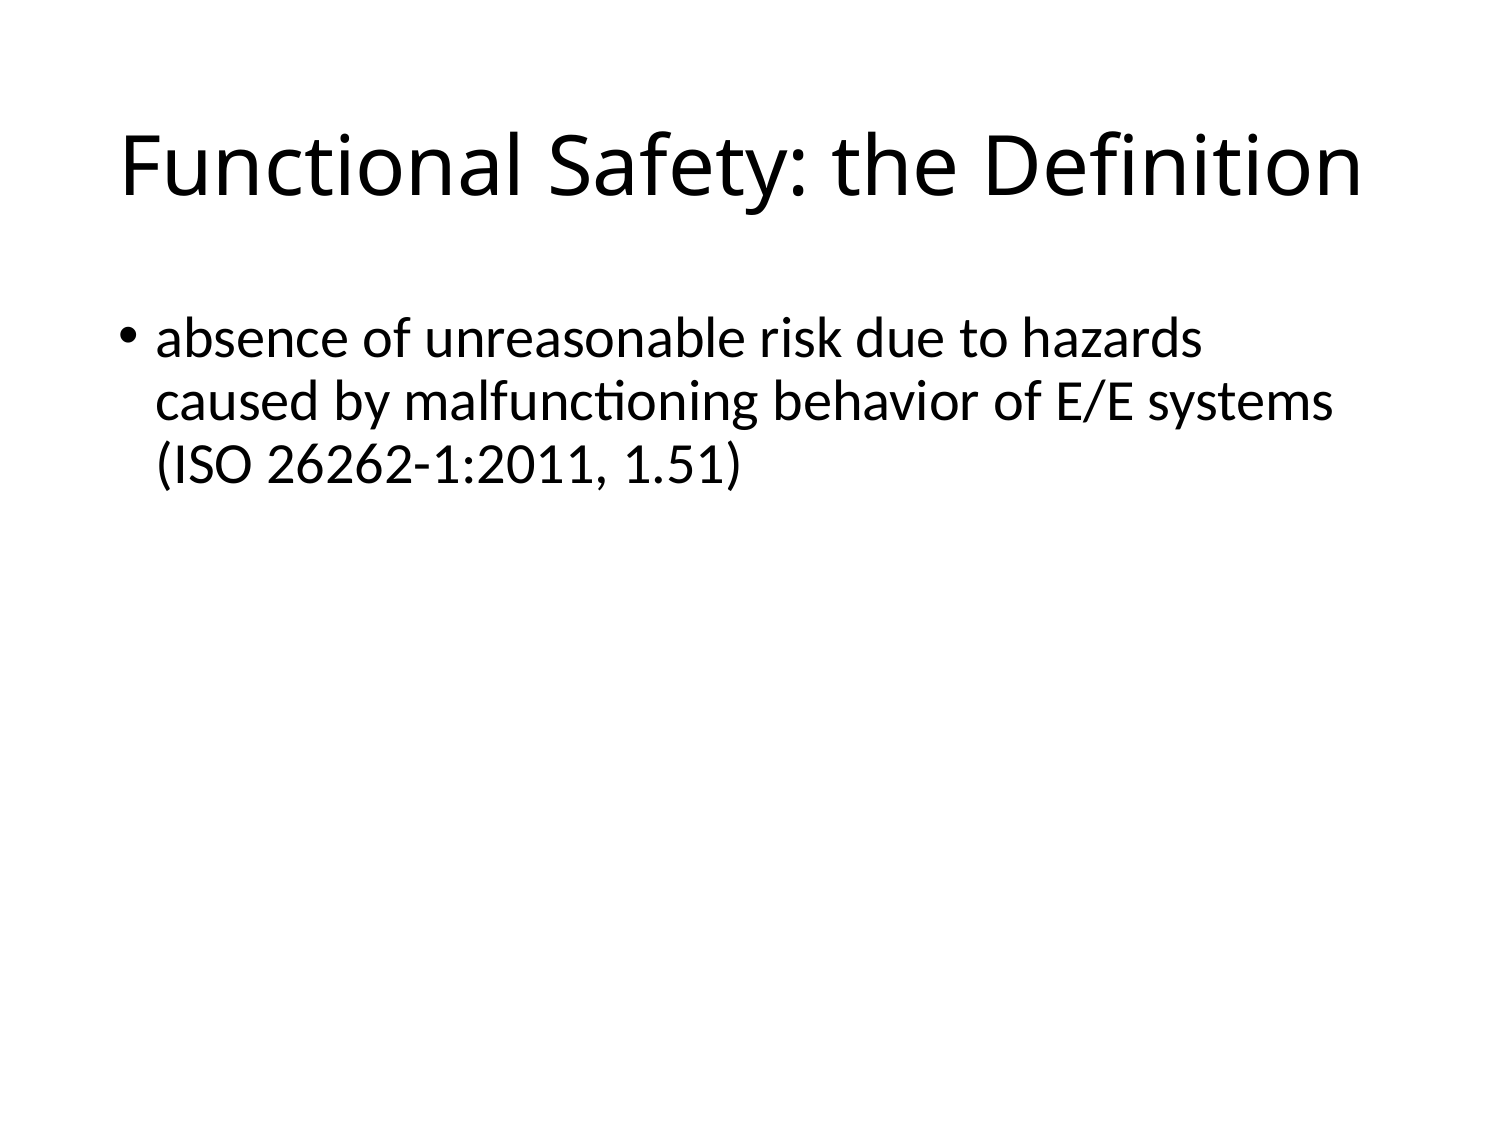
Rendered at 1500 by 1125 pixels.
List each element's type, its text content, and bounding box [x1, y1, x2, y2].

list absence of unreasonable risk due to hazards caused by malfunctioning behavior of E/E systems (ISO 26262-1:2011, 1.51) [103, 299, 1397, 1050]
title Functional Safety: the Definition [103, 59, 1397, 278]
